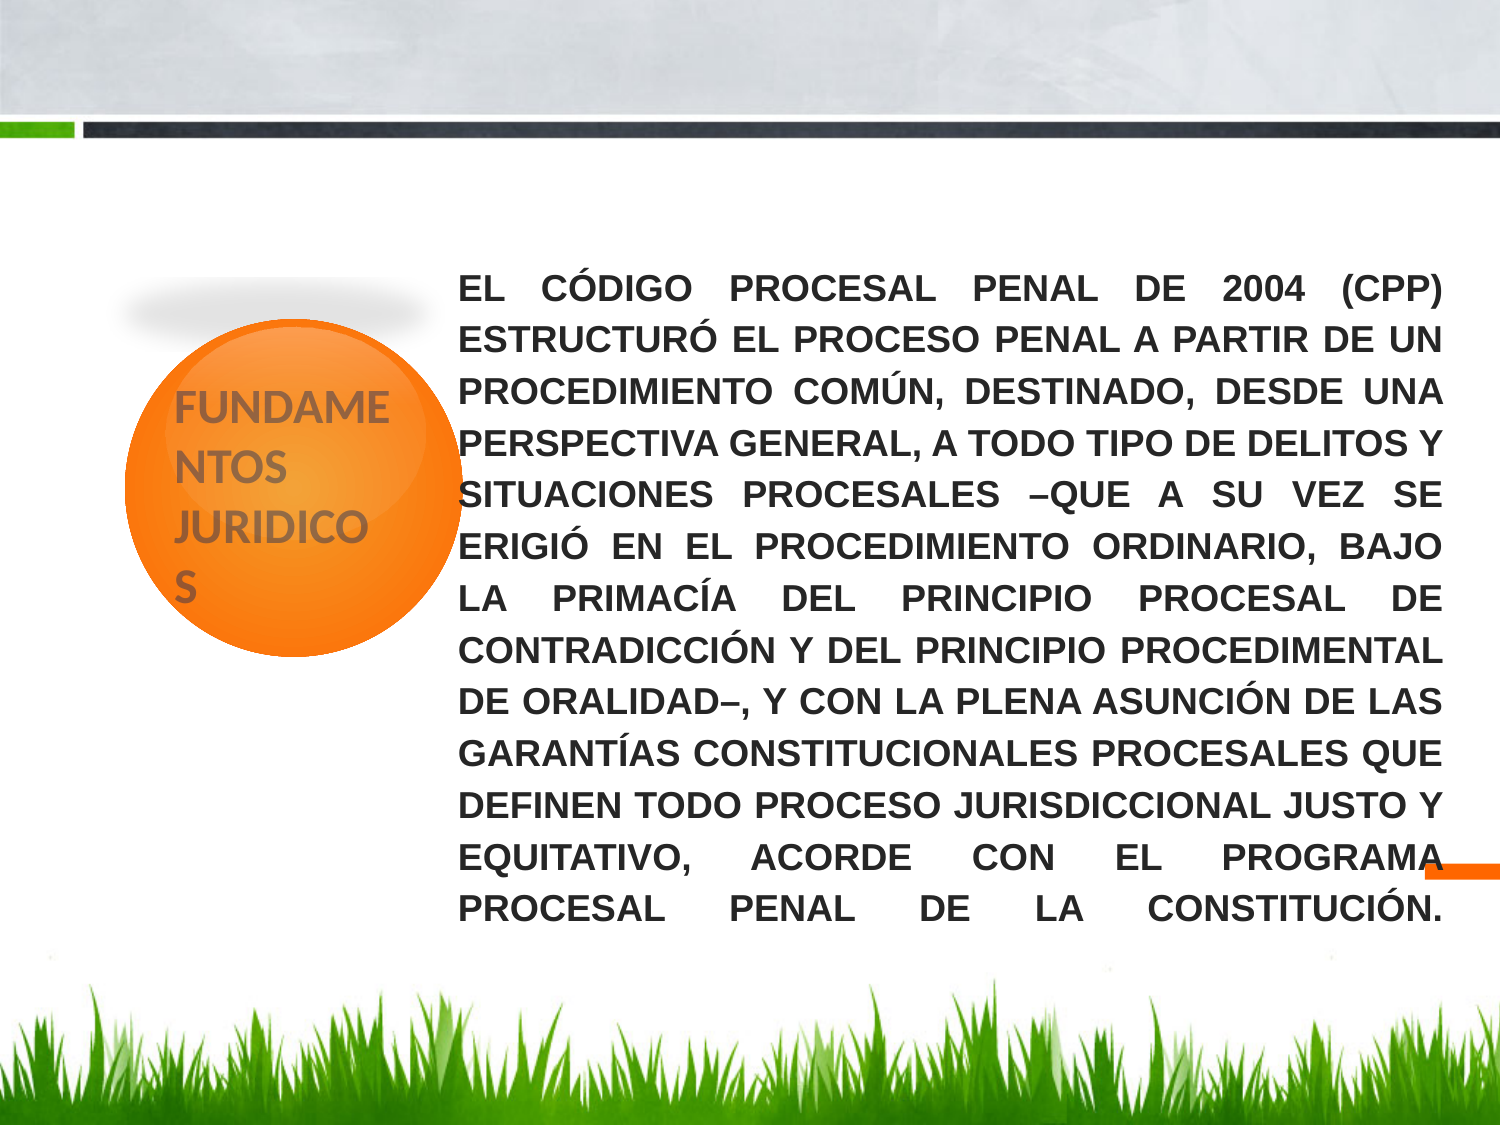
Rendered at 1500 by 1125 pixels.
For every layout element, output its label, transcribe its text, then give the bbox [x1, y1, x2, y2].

picture [0, 0, 1500, 1125]
text_box FUNDAMENTOS JURIDICOS [159, 366, 408, 621]
title El Código Procesal Penal de 2004 (CPP) estructuró el proceso penal a partir de un procedimiento común, destinado, desde una perspectiva general, a todo tipo de delitos y situaciones procesales –que a su vez se erigió en el procedimiento ordinario, bajo la primacía del principio procesal de contradicción y del principio procedimental de oralidad–, y con la plena asunción de las garantías constitucionales procesales que definen todo proceso jurisdiccional justo y equitativo, acorde con el programa procesal penal de la Constitución. [442, 255, 1459, 976]
